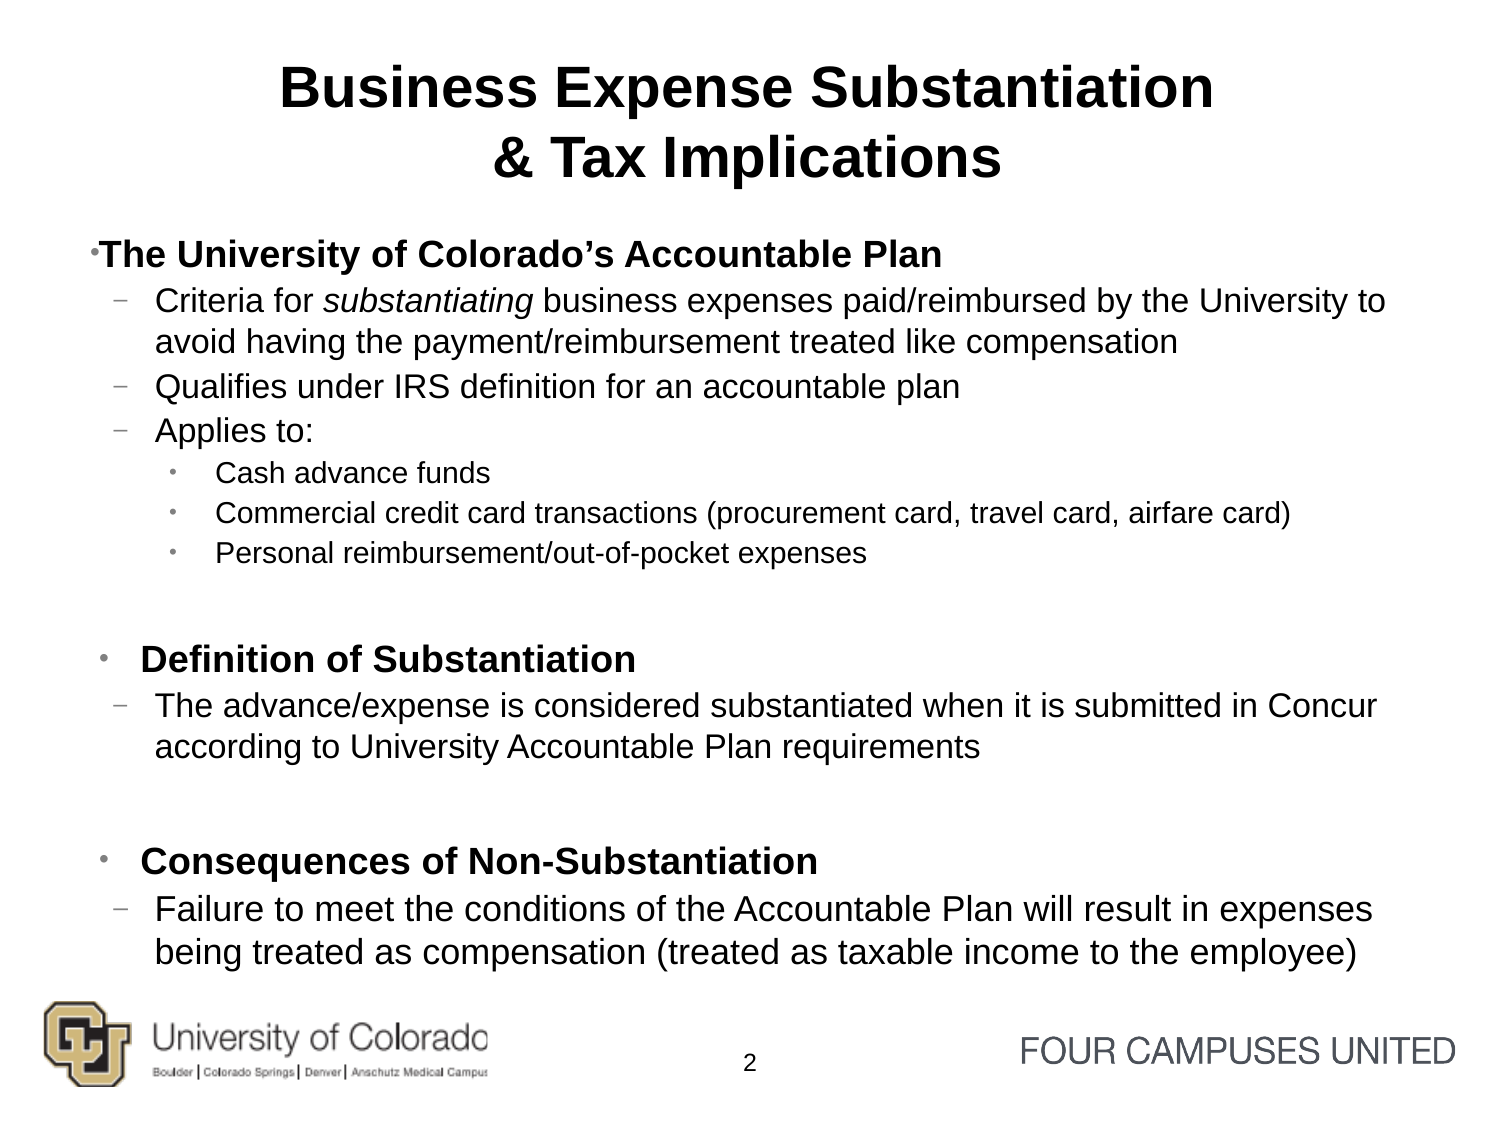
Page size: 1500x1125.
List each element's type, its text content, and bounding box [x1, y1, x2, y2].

title Business Expense Substantiation & Tax Implications [24, 25, 1471, 213]
slide_number 2 [575, 1031, 925, 1092]
picture [1011, 1031, 1466, 1071]
list The University of Colorado’s Accountable Plan Criteria for substantiating business expenses paid/reimbursed by the University to avoid having the payment/reimbursement treated like compensation Qualifies under IRS definition for an accountable plan Applies to: Cash advance funds Commercial credit card transactions (procurement card, travel card, airfare card) Personal reimbursement/out-of-pocket expenses Definition of Substantiation The advance/expense is considered substantiated when it is submitted in Concur according to University Accountable Plan requirements Consequences of Non-Substantiation Failure to meet the conditions of the Accountable Plan will result in expenses being treated as compensation (treated as taxable income to the employee) [75, 221, 1425, 995]
